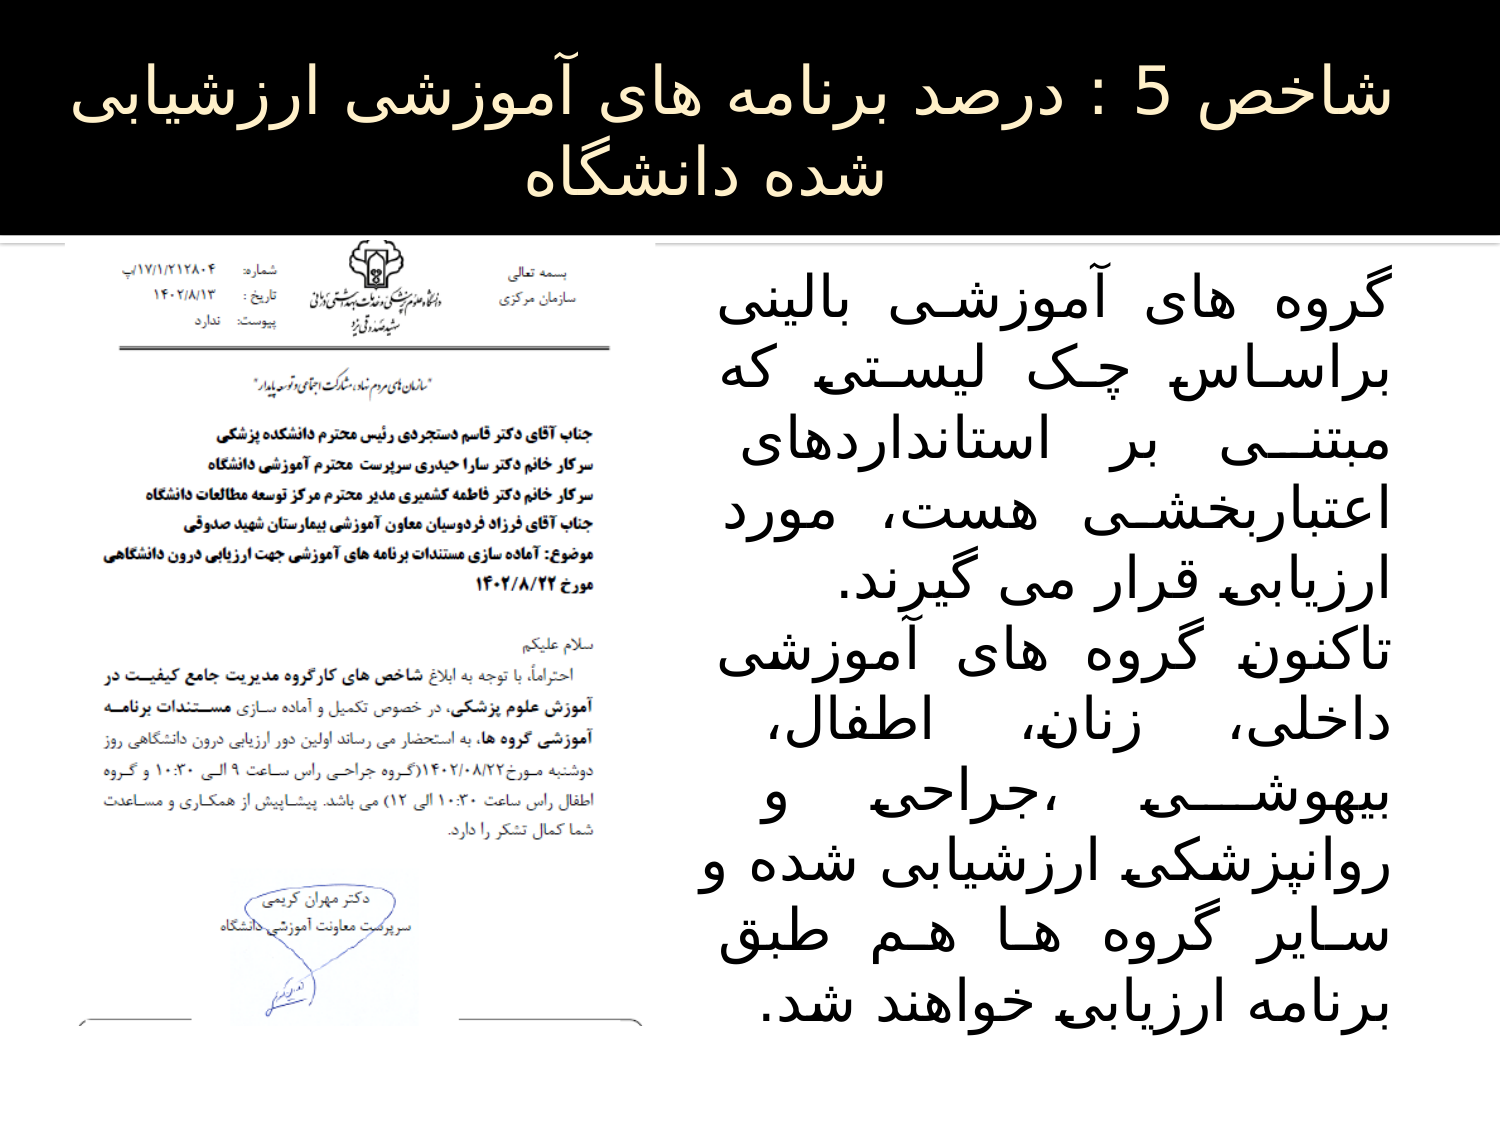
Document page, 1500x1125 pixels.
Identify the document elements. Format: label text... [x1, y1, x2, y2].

list گروه های آموزشی بالینی براساس چک لیستی که مبتنی بر استانداردهای اعتباربخشی هست، مورد ارزیابی قرار می گیرند. تاکنون گروه های آموزشی داخلی، زنان، اطفال، بیهوشی ،جراحی و روانپزشکی ارزشیابی شده و سایر گروه ها هم طبق برنامه ارزیابی خواهند شد. [690, 243, 1425, 1050]
title شاخص 5 : درصد برنامه های آموزشی ارزشیابی شده دانشگاه [17, 25, 1459, 231]
picture [64, 240, 656, 1026]
